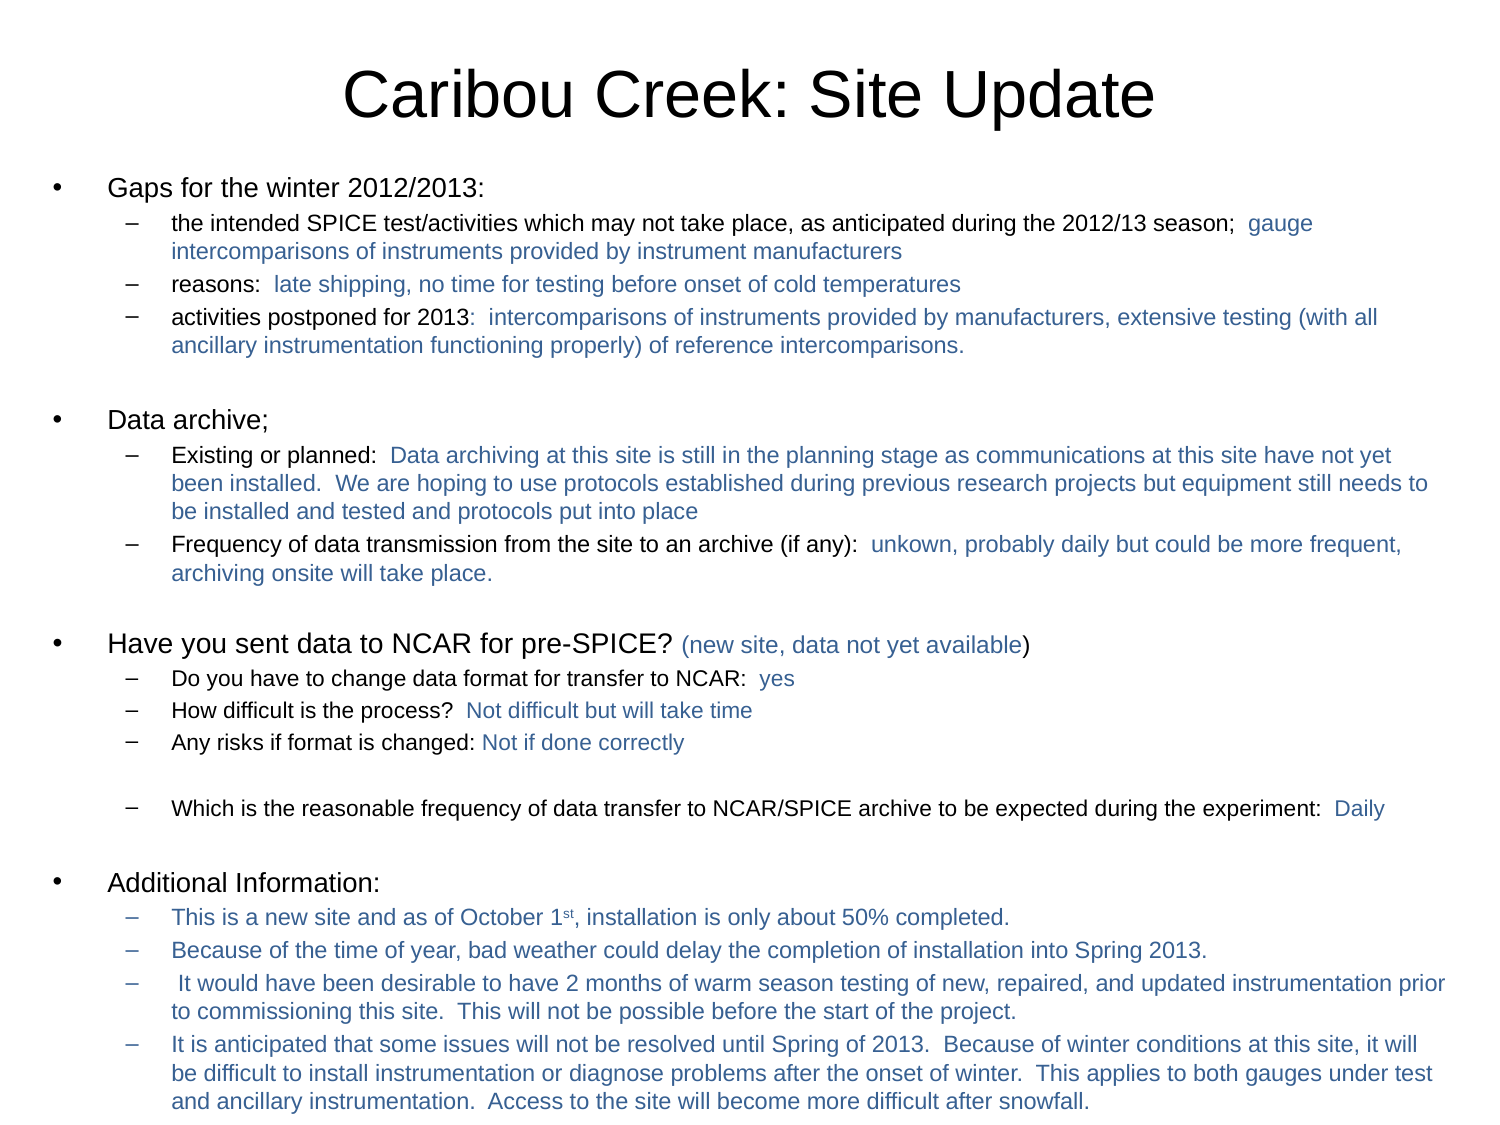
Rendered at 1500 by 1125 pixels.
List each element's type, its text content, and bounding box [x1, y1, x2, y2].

list Gaps for the winter 2012/2013: the intended SPICE test/activities which may not take place, as anticipated during the 2012/13 season; gauge intercomparisons of instruments provided by instrument manufacturers reasons: late shipping, no time for testing before onset of cold temperatures activities postponed for 2013: intercomparisons of instruments provided by manufacturers, extensive testing (with all ancillary instrumentation functioning properly) of reference intercomparisons. Data archive; Existing or planned: Data archiving at this site is still in the planning stage as communications at this site have not yet been installed. We are hoping to use protocols established during previous research projects but equipment still needs to be installed and tested and protocols put into place Frequency of data transmission from the site to an archive (if any): unkown, probably daily but could be more frequent, archiving onsite will take place. Have you sent data to NCAR for pre-SPICE? (new site, data not yet available) Do you have to change data format for transfer to NCAR: yes How difficult is the process? Not difficult but will take time Any risks if format is changed: Not if done correctly Which is the reasonable frequency of data transfer to NCAR/SPICE archive to be expected during the experiment: Daily Additional Information: This is a new site and as of October 1st, installation is only about 50% completed. Because of the time of year, bad weather could delay the completion of installation into Spring 2013. It would have been desirable to have 2 months of warm season testing of new, repaired, and updated instrumentation prior to commissioning this site. This will not be possible before the start of the project. It is anticipated that some issues will not be resolved until Spring of 2013. Because of winter conditions at this site, it will be difficult to install instrumentation or diagnose problems after the onset of winter. This applies to both gauges under test and ancillary instrumentation. Access to the site will become more difficult after snowfall. [37, 162, 1463, 1125]
title Caribou Creek: Site Update [75, 45, 1425, 138]
